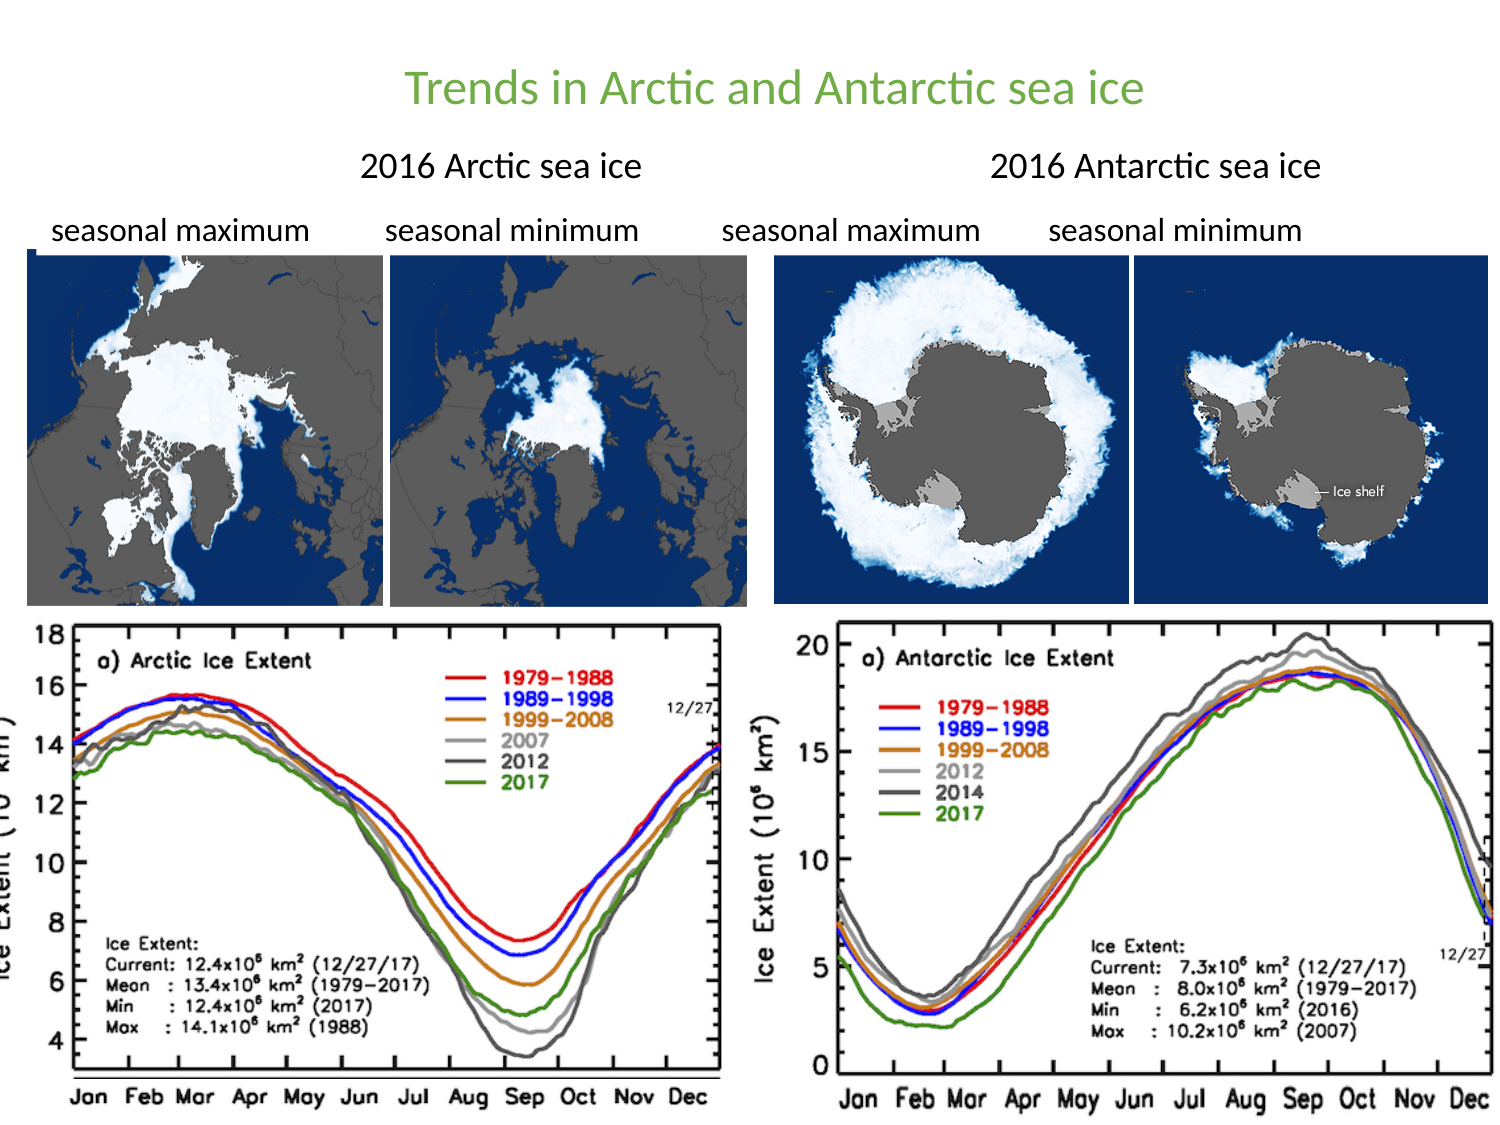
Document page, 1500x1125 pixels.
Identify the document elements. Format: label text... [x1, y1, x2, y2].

picture [27, 229, 747, 611]
text_box 2016 Arctic sea ice 2016 Antarctic sea ice [345, 133, 1500, 193]
text_box seasonal maximum seasonal minimum seasonal maximum seasonal minimum [36, 200, 1500, 256]
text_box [0, 611, 816, 1125]
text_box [713, 613, 1500, 1125]
text_box Trends in Arctic and Antarctic sea ice [389, 47, 1161, 123]
picture [774, 229, 1488, 613]
